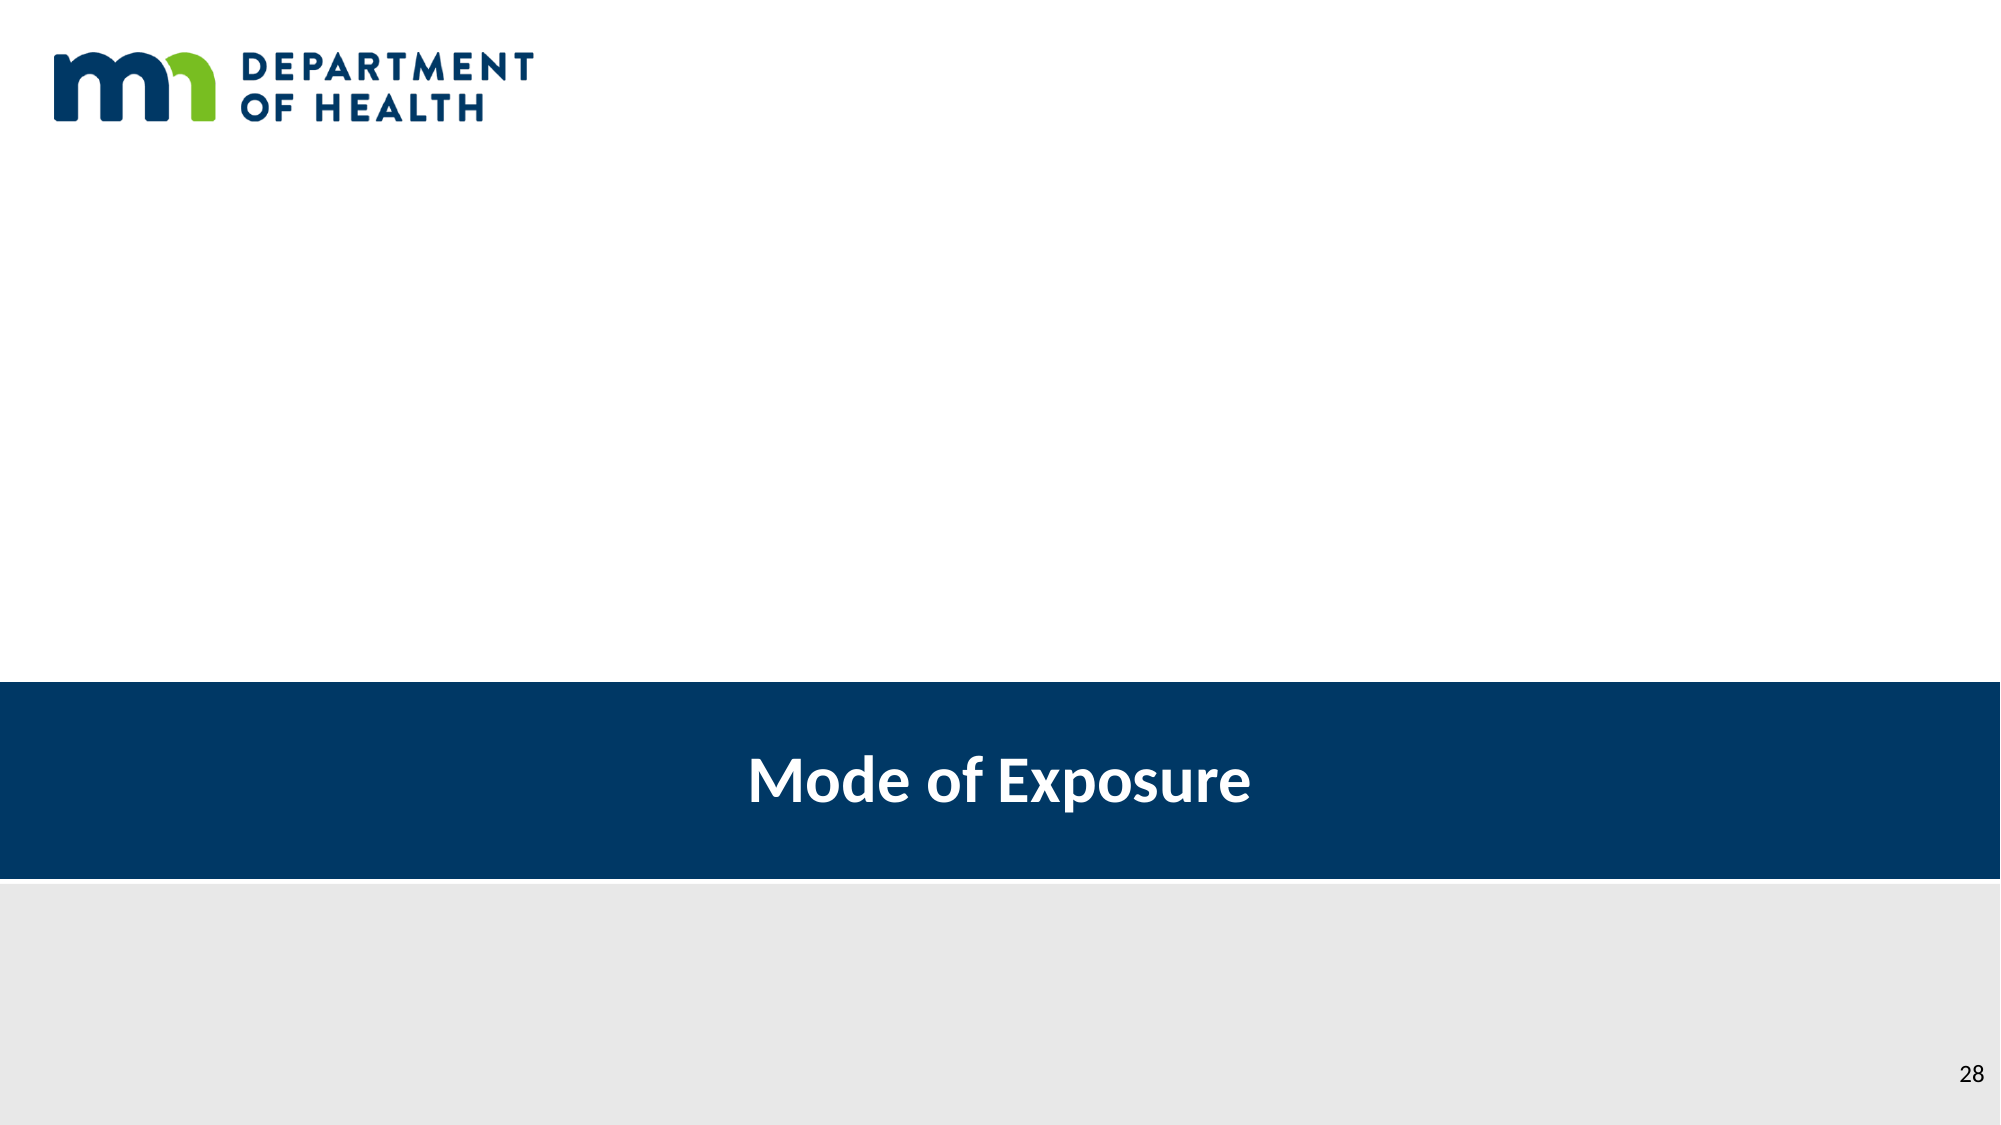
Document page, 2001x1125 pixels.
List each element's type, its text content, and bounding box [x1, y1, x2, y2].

slide_number 28 [1760, 1042, 2000, 1103]
title Mode of Exposure [0, 682, 2000, 879]
picture [54, 52, 542, 122]
